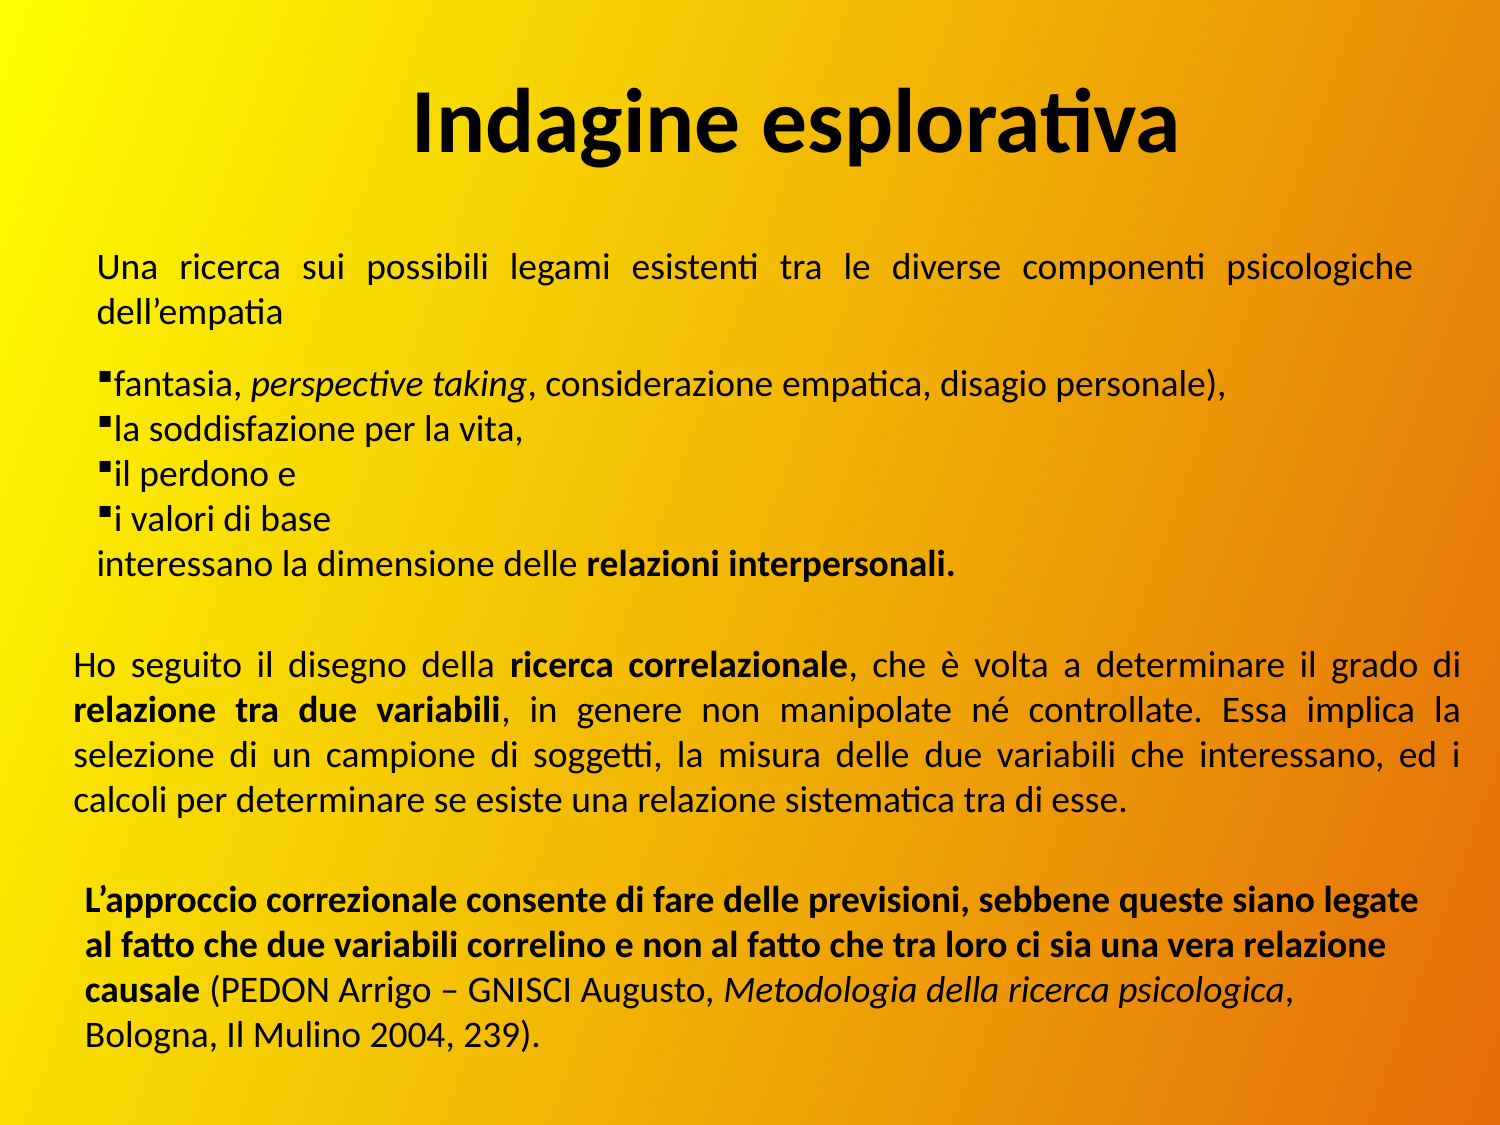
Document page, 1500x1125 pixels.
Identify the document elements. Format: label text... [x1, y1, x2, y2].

text_box L’approccio correzionale consente di fare delle previsioni, sebbene queste siano legate al fatto che due variabili correlino e non al fatto che tra loro ci sia una vera relazione causale (Pedon Arrigo – Gnisci Augusto, Metodologia della ricerca psicologica, Bologna, Il Mulino 2004, 239). [70, 867, 1442, 1062]
text_box Ho seguito il disegno della ricerca correlazionale, che è volta a determinare il grado di relazione tra due variabili, in genere non manipolate né controllate. Essa implica la selezione di un campione di soggetti, la misura delle due variabili che interessano, ed i calcoli per determinare se esiste una relazione sistematica tra di esse. [58, 632, 1477, 828]
text_box Una ricerca sui possibili legami esistenti tra le diverse componenti psicologiche dell’empatia [81, 234, 1430, 340]
title Indagine esplorativa [269, 45, 1325, 188]
text_box fantasia, perspective taking, considerazione empatica, disagio personale), la soddisfazione per la vita, il perdono e i valori di base interessano la dimensione delle relazioni interpersonali. [81, 351, 1430, 592]
